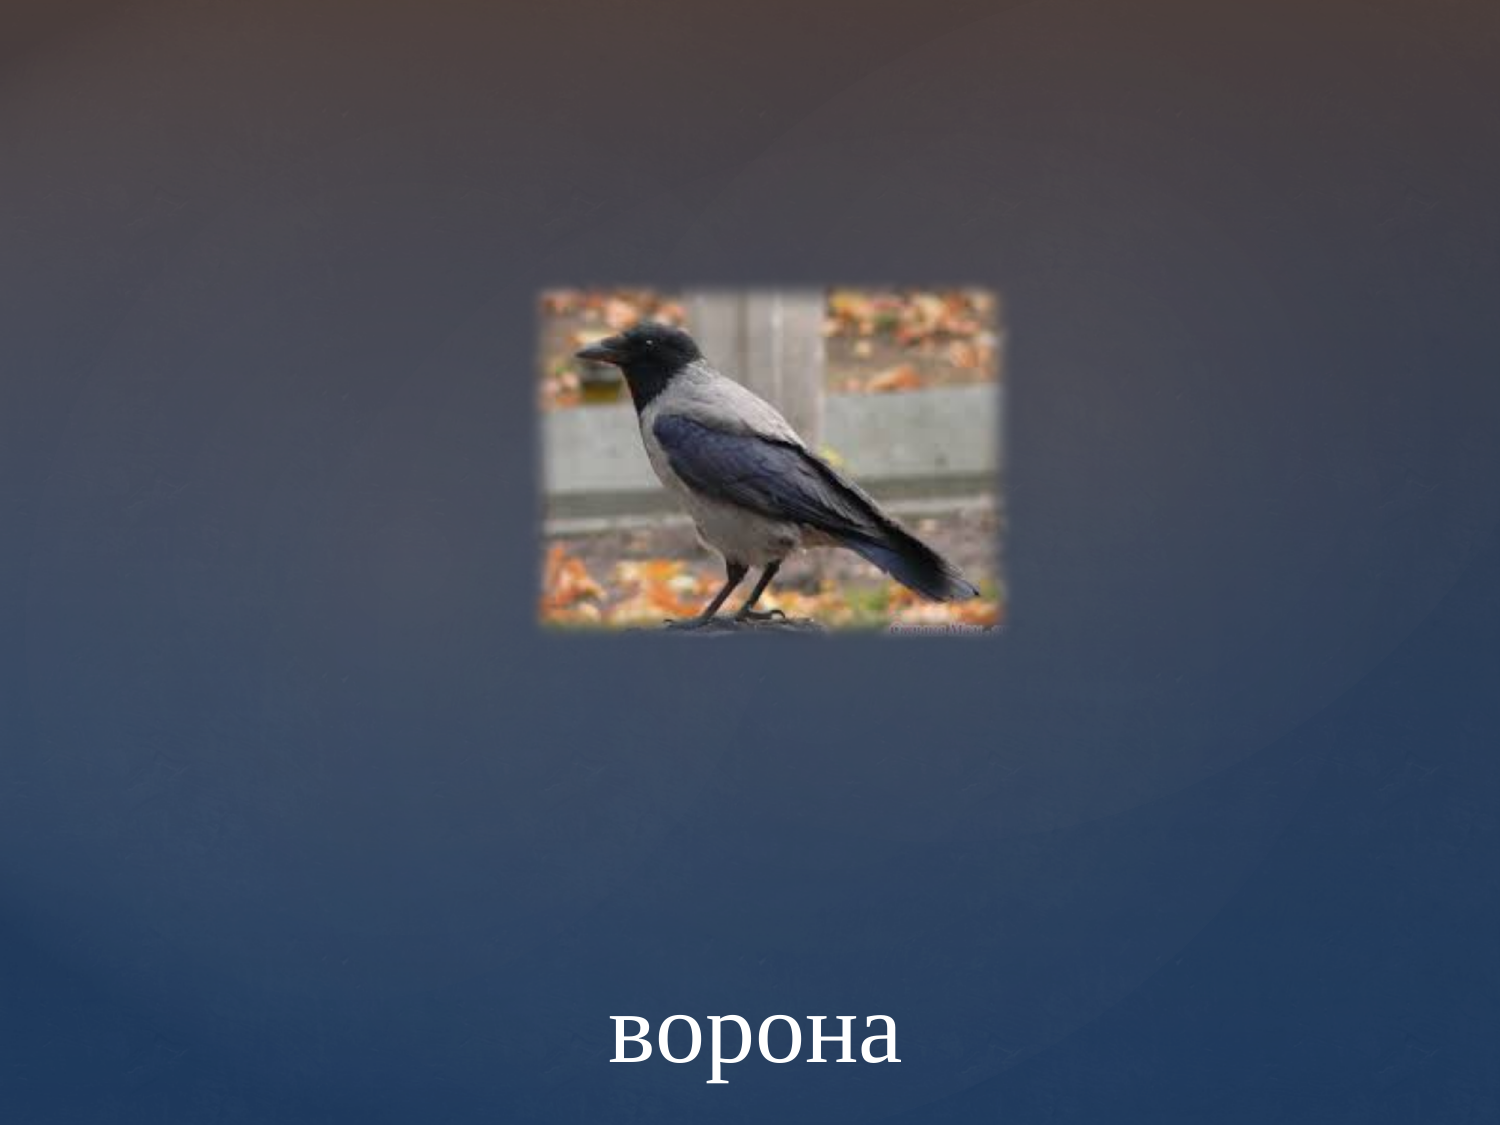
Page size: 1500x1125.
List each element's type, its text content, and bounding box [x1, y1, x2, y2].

picture [524, 276, 1017, 645]
title ворона [143, 940, 1382, 1091]
